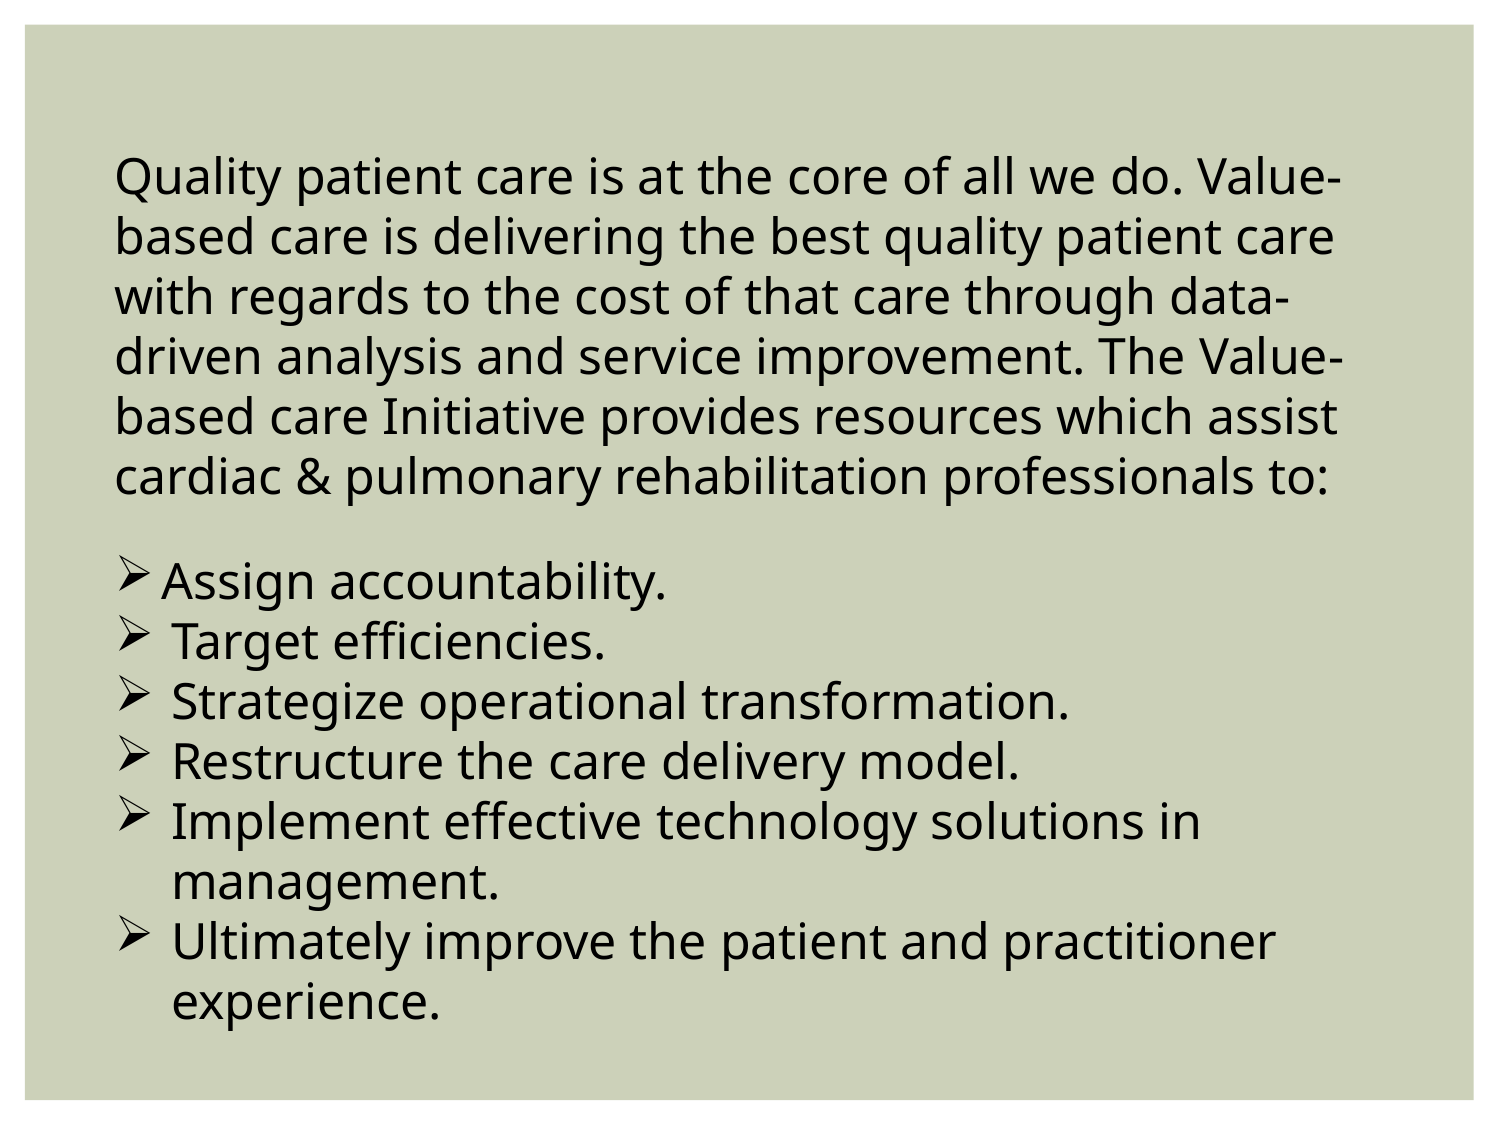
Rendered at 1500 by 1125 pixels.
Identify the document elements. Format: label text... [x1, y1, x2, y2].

text_box Quality patient care is at the core of all we do. Value-based care is delivering the best quality patient care with regards to the cost of that care through data-driven analysis and service improvement. The Value-based care Initiative provides resources which assist cardiac & pulmonary rehabilitation professionals to: Assign accountability. Target efficiencies. Strategize operational transformation. Restructure the care delivery model. Implement effective technology solutions in management. Ultimately improve the patient and practitioner experience. [99, 137, 1413, 1038]
